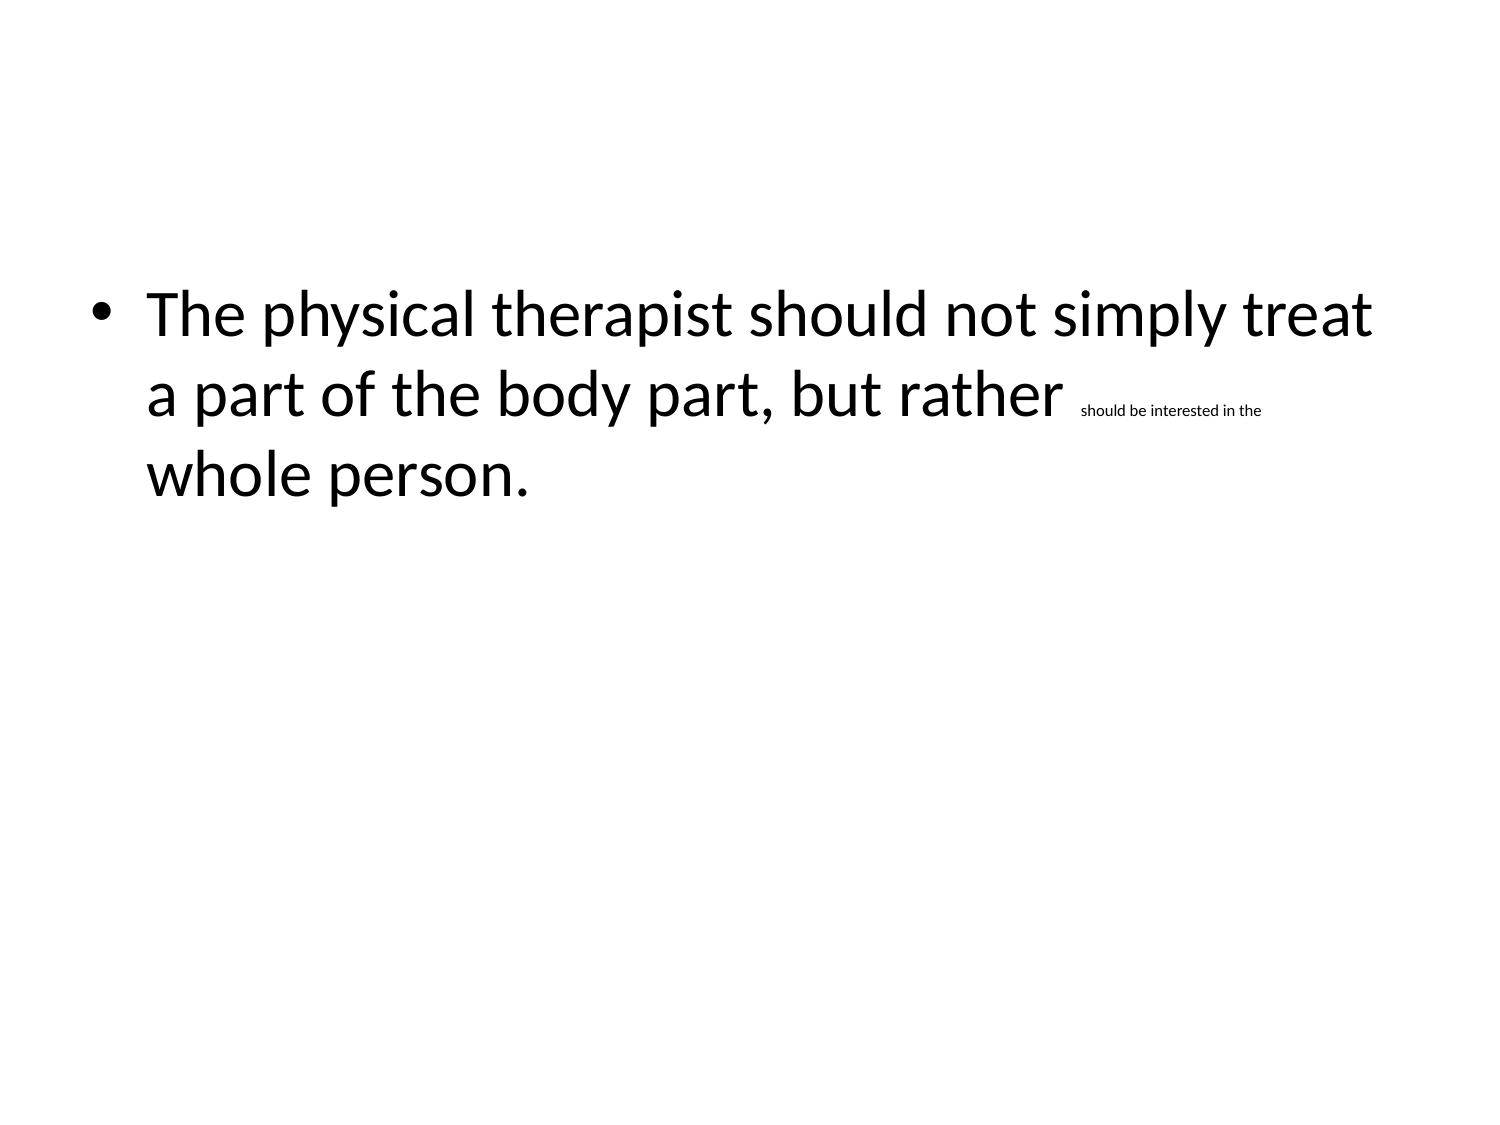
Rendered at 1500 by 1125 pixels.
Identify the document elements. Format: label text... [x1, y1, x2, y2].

list The physical therapist should not simply treat a part of the body part, but rather should be interested in the whole person. [75, 262, 1425, 1005]
